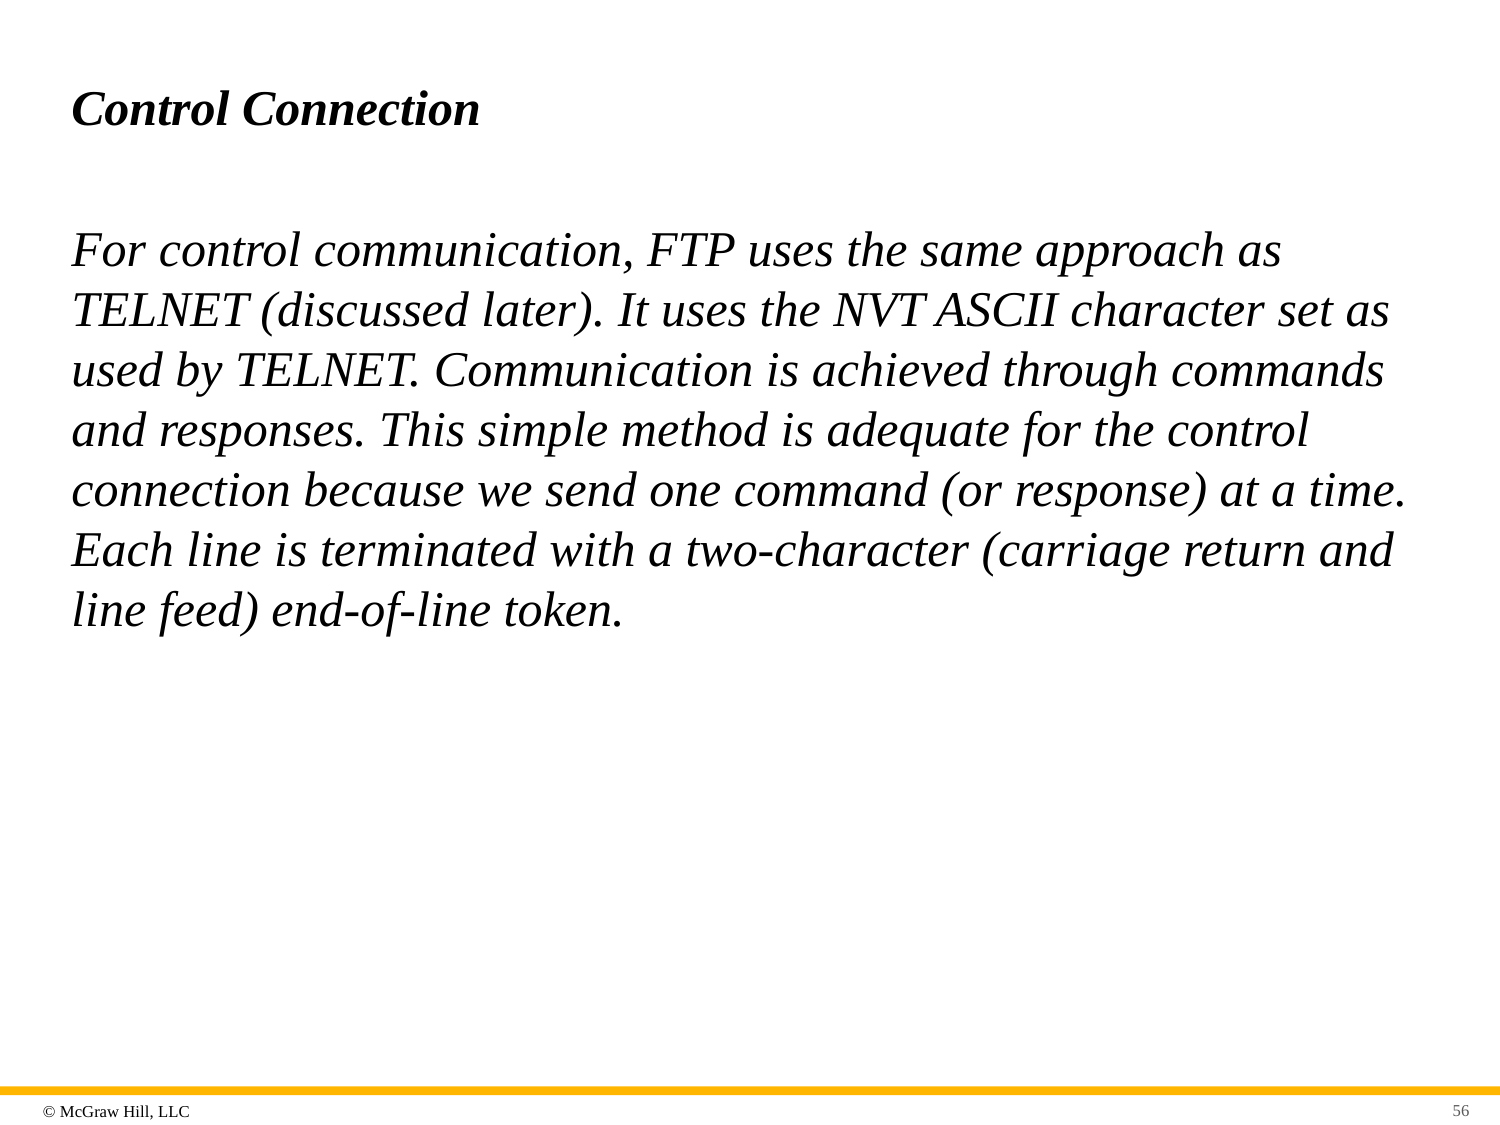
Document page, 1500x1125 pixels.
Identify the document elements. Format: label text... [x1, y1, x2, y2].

slide_number 56 [1418, 1096, 1477, 1123]
list For control communication, FTP uses the same approach as TELNET (discussed later). It uses the NVT ASCII character set as used by TELNET. Communication is achieved through commands and responses. This simple method is adequate for the control connection because we send one command (or response) at a time. Each line is terminated with a two-character (carriage return and line feed) end-of-line token. [56, 209, 1444, 1026]
title Control Connection [56, 50, 1444, 162]
